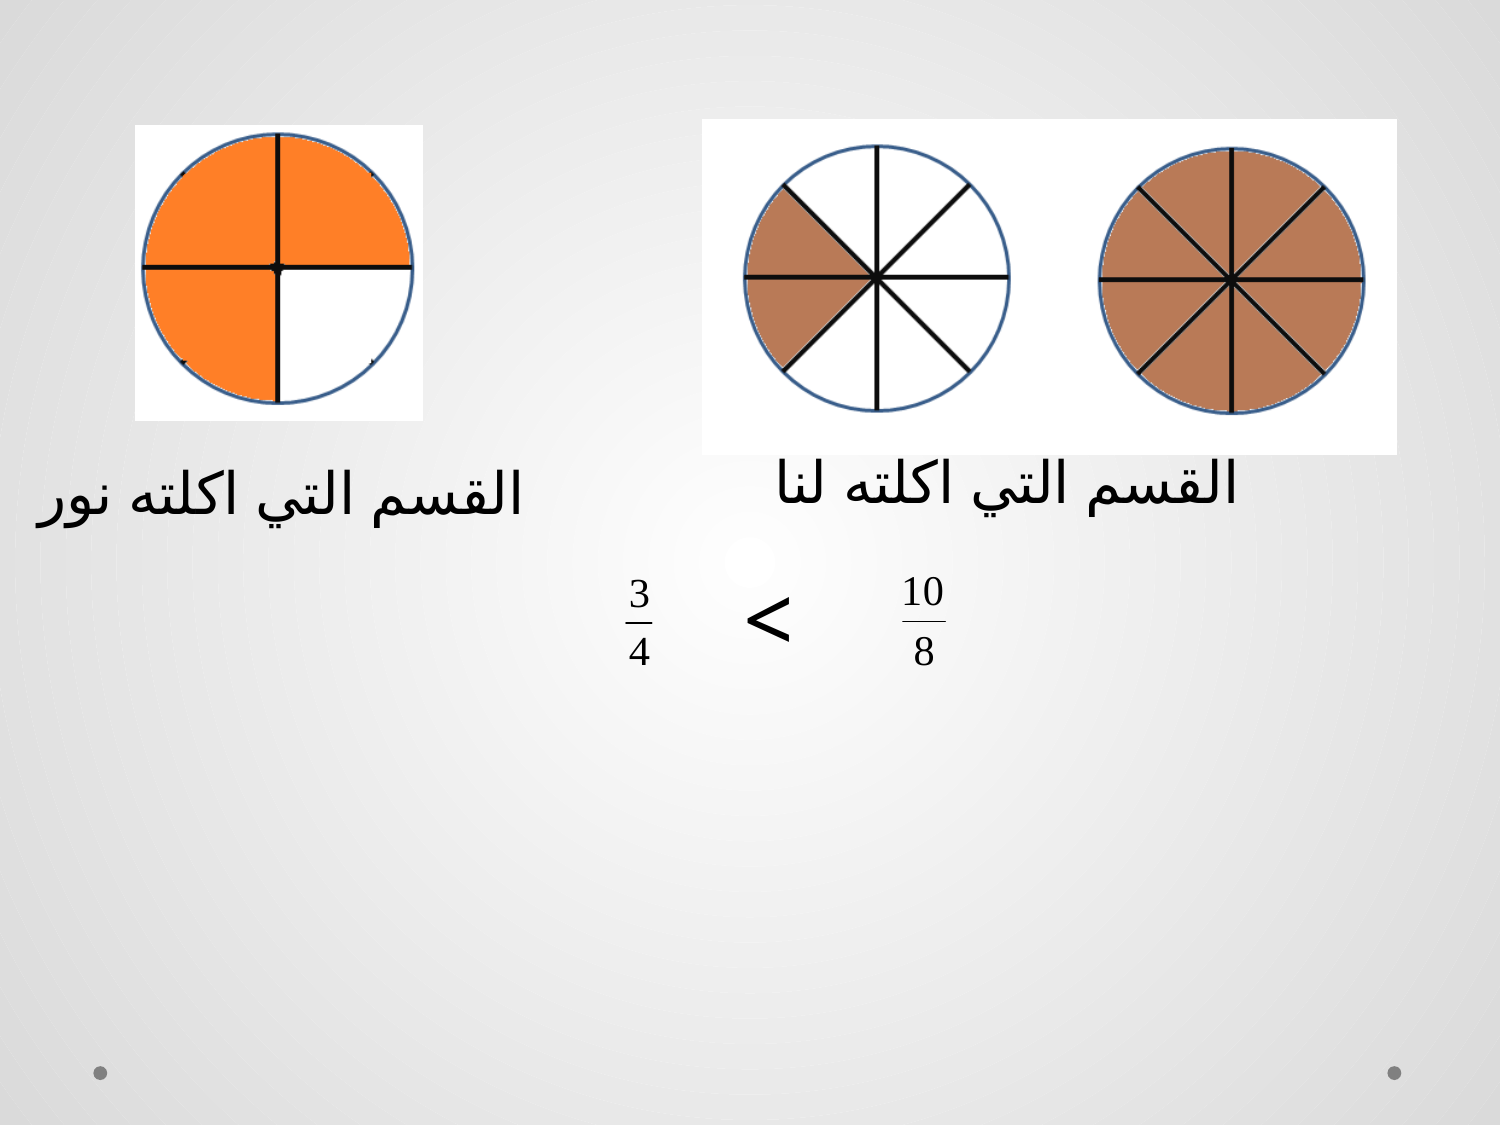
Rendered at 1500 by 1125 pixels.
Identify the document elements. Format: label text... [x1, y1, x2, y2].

text_box > [490, 550, 810, 676]
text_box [618, 567, 662, 675]
picture [135, 125, 423, 421]
text_box القسم التي اكلته لنا [537, 437, 1255, 523]
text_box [895, 564, 953, 675]
picture [702, 119, 1397, 455]
text_box القسم التي اكلته نور [0, 448, 641, 534]
